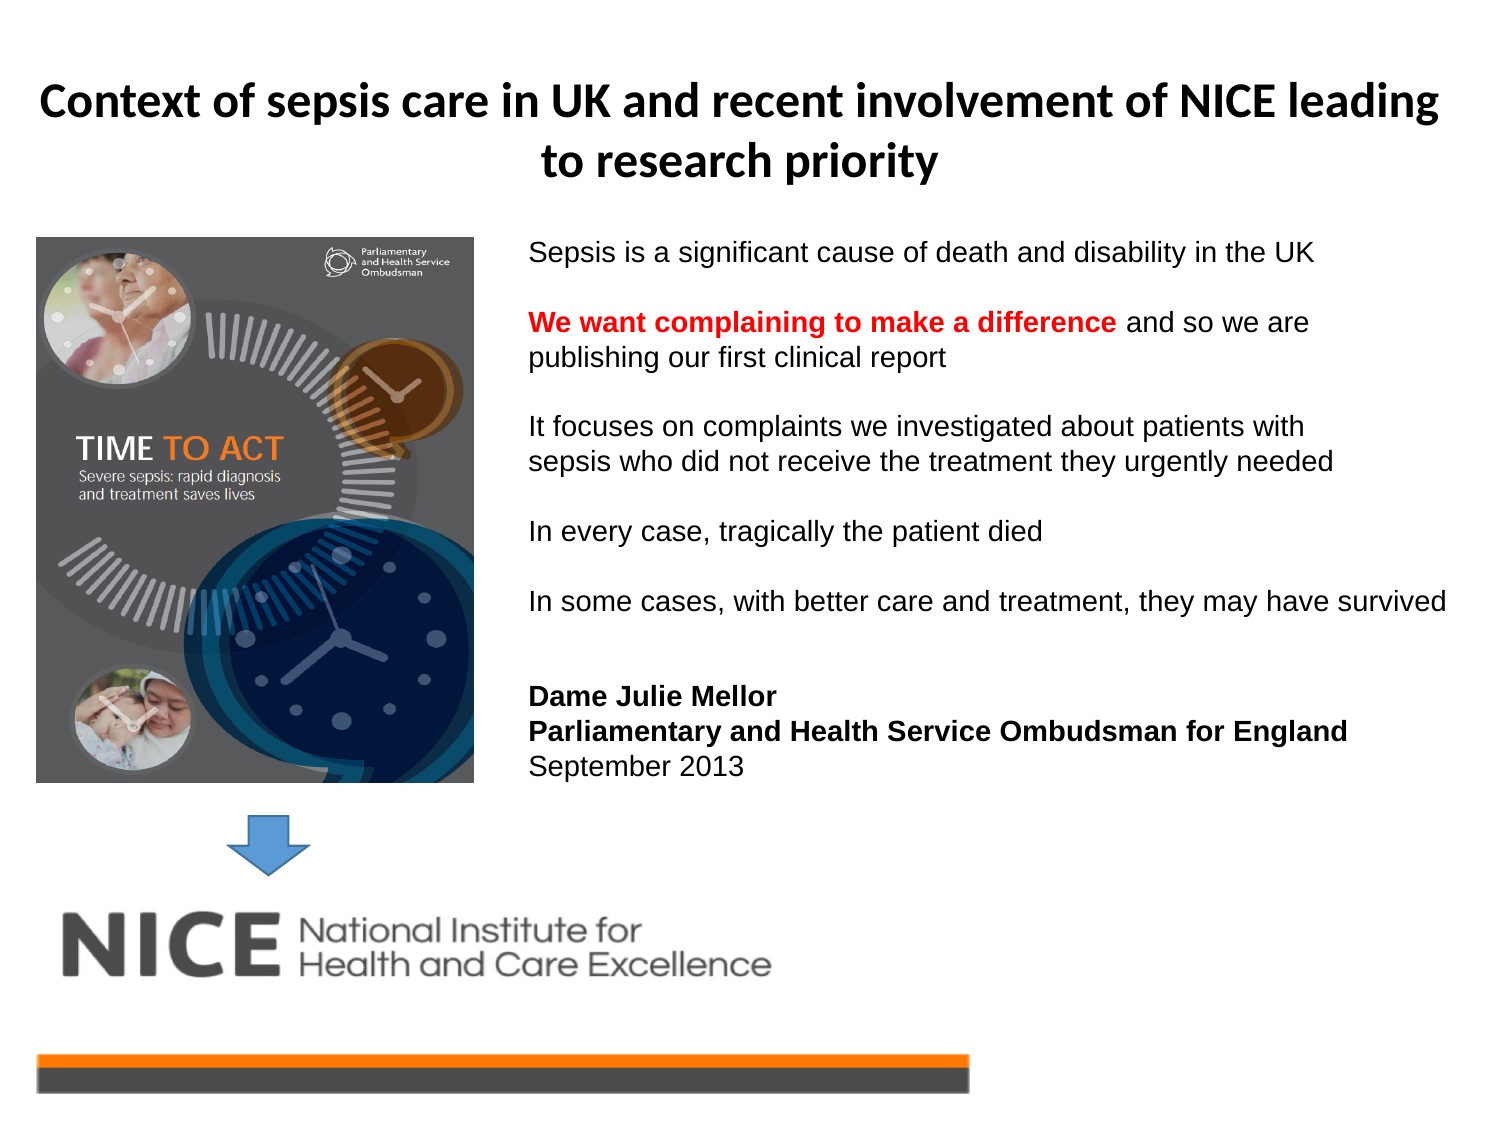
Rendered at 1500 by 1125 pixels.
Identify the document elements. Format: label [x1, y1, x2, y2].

text_box [24, 60, 1468, 1094]
